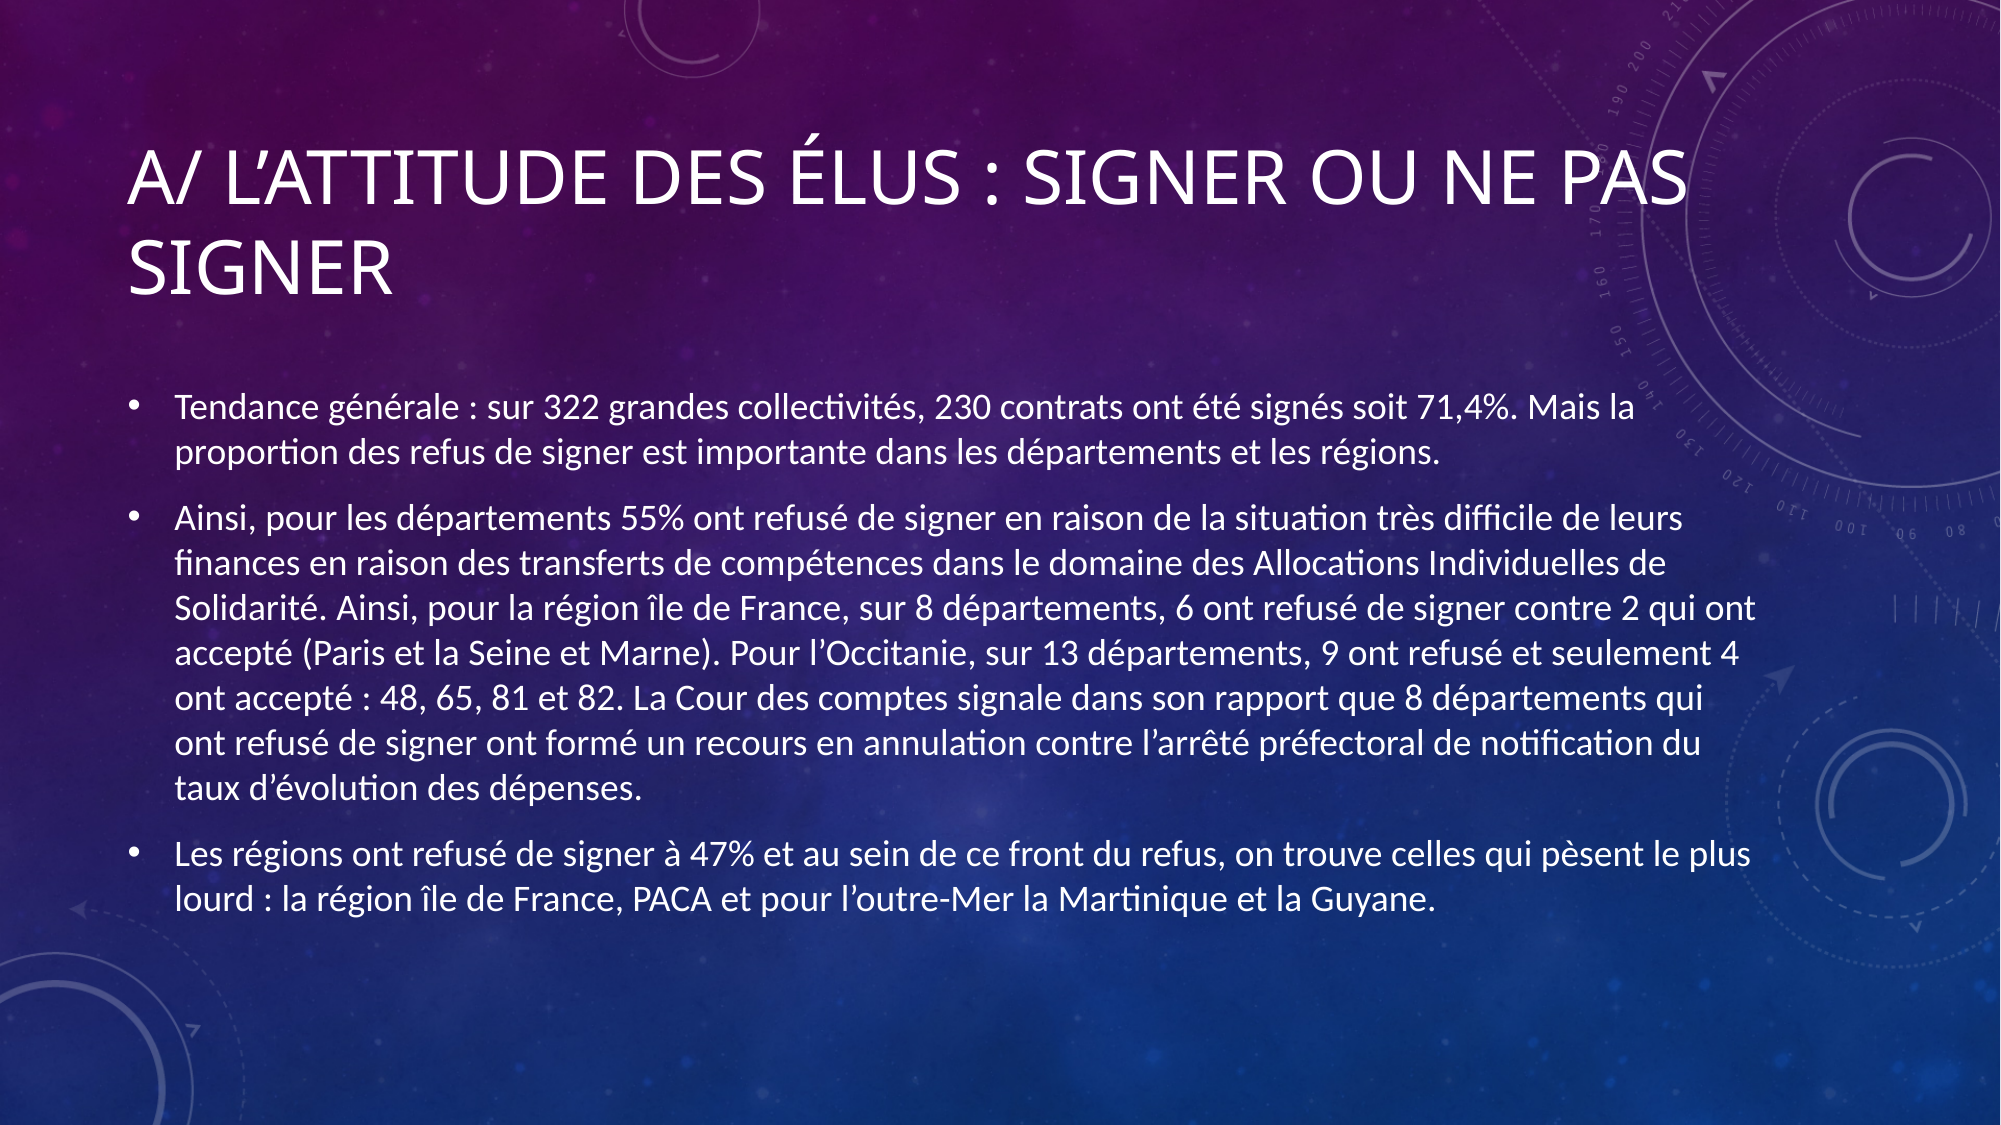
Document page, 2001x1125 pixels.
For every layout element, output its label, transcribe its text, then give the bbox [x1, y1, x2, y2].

list Tendance générale : sur 322 grandes collectivités, 230 contrats ont été signés soit 71,4%. Mais la proportion des refus de signer est importante dans les départements et les régions. Ainsi, pour les départements 55% ont refusé de signer en raison de la situation très difficile de leurs finances en raison des transferts de compétences dans le domaine des Allocations Individuelles de Solidarité. Ainsi, pour la région île de France, sur 8 départements, 6 ont refusé de signer contre 2 qui ont accepté (Paris et la Seine et Marne). Pour l’Occitanie, sur 13 départements, 9 ont refusé et seulement 4 ont accepté : 48, 65, 81 et 82. La Cour des comptes signale dans son rapport que 8 départements qui ont refusé de signer ont formé un recours en annulation contre l’arrêté préfectoral de notification du taux d’évolution des dépenses. Les régions ont refusé de signer à 47% et au sein de ce front du refus, on trouve celles qui pèsent le plus lourd : la région île de France, PACA et pour l’outre-Mer la Martinique et la Guyane. [112, 351, 1775, 950]
title A/ L’Attitude des ÉLUS : signer ou ne pas signer [112, 99, 1775, 339]
picture [0, 0, 2001, 1125]
